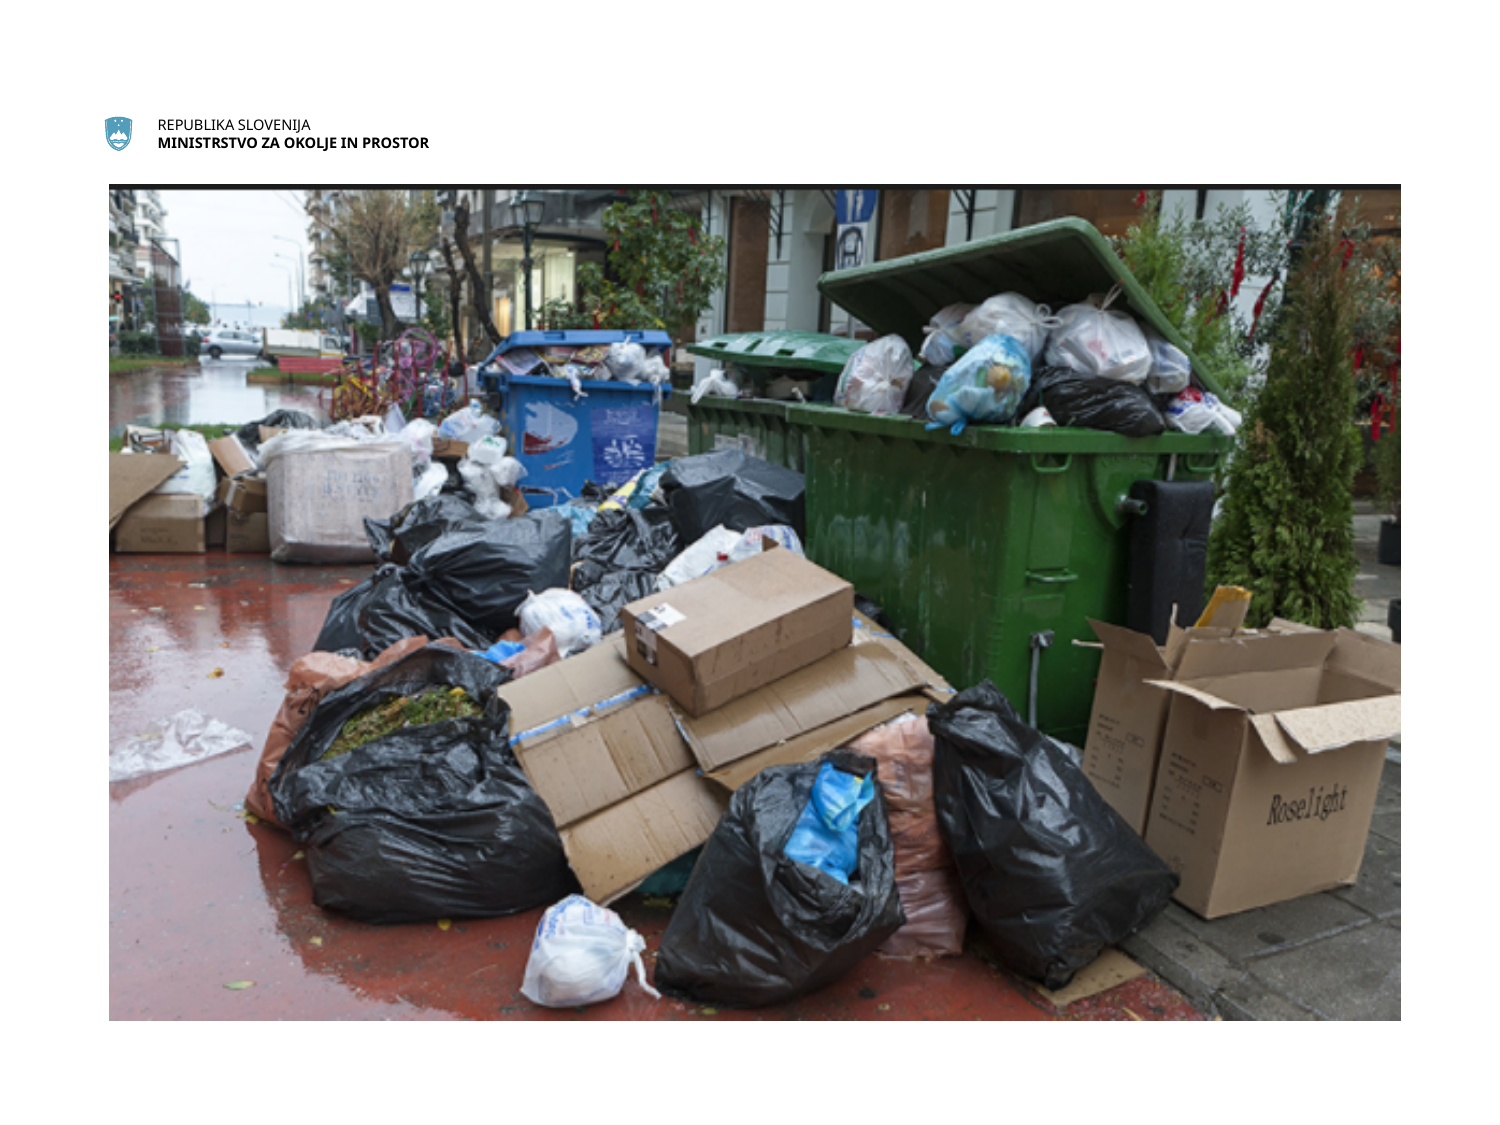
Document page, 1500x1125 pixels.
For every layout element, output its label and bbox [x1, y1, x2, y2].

picture [108, 184, 1402, 1021]
